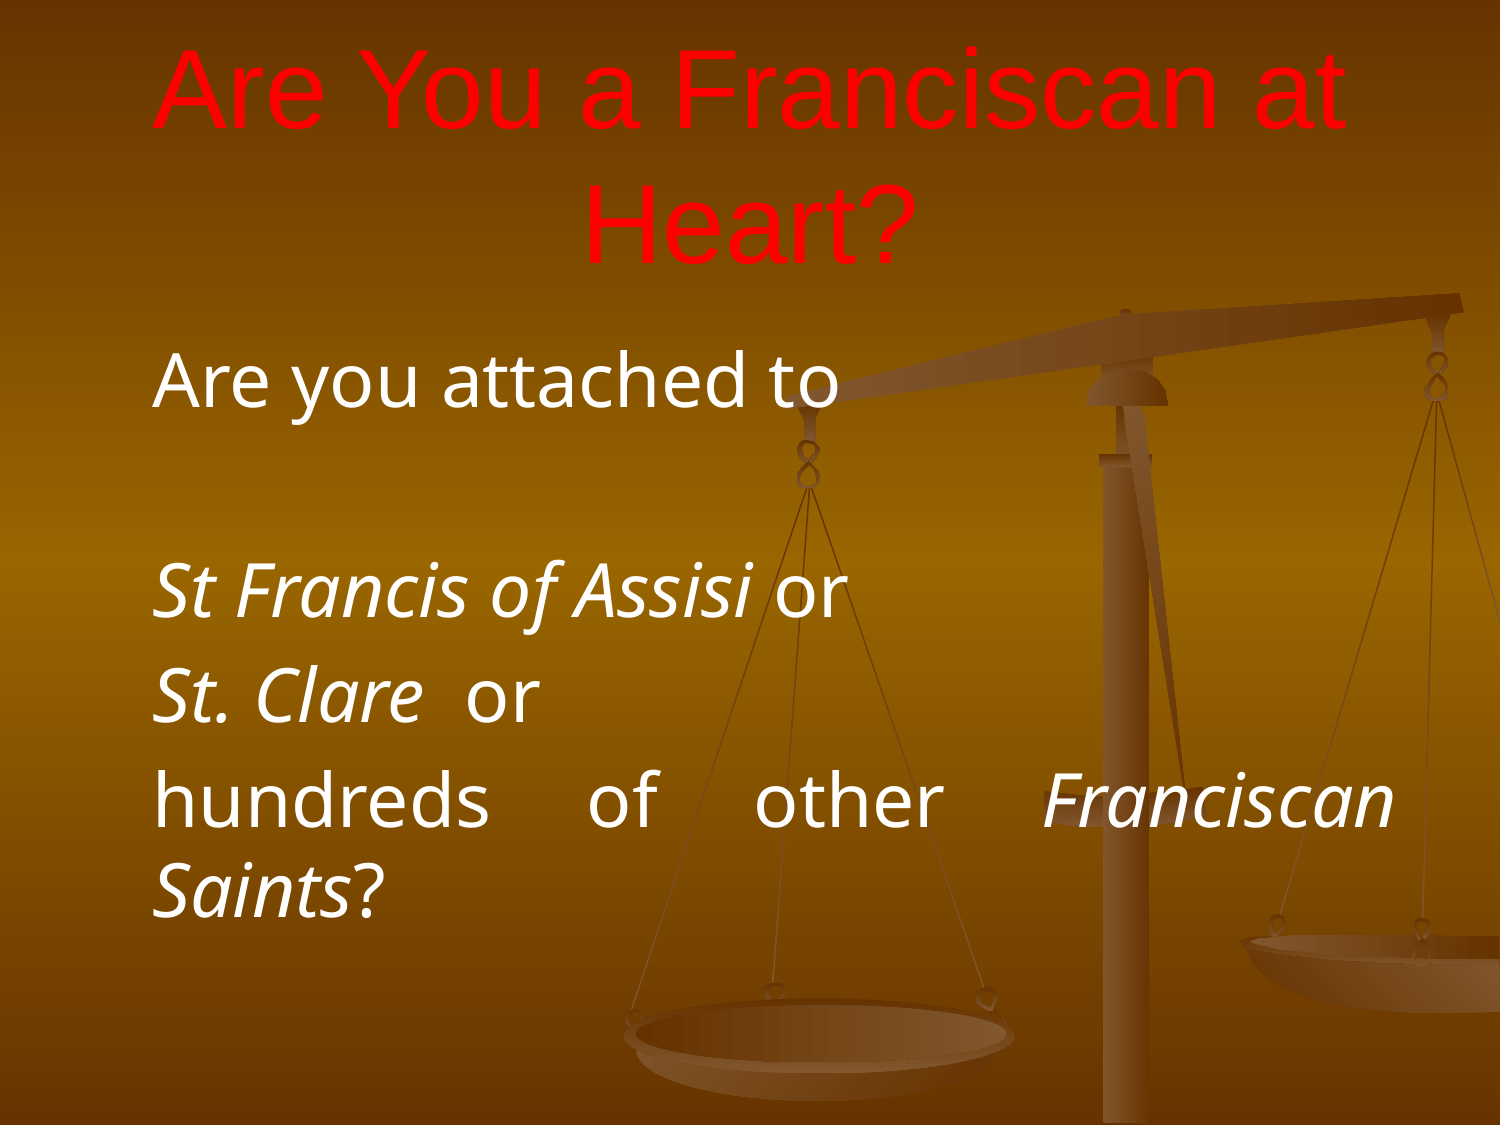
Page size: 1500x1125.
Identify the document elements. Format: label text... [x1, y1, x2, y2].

title Are You a Franciscan at Heart? [112, 75, 1388, 226]
subtitle Are you attached to St Francis of Assisi or St. Clare or hundreds of other Franciscan Saints? [137, 324, 1413, 1026]
